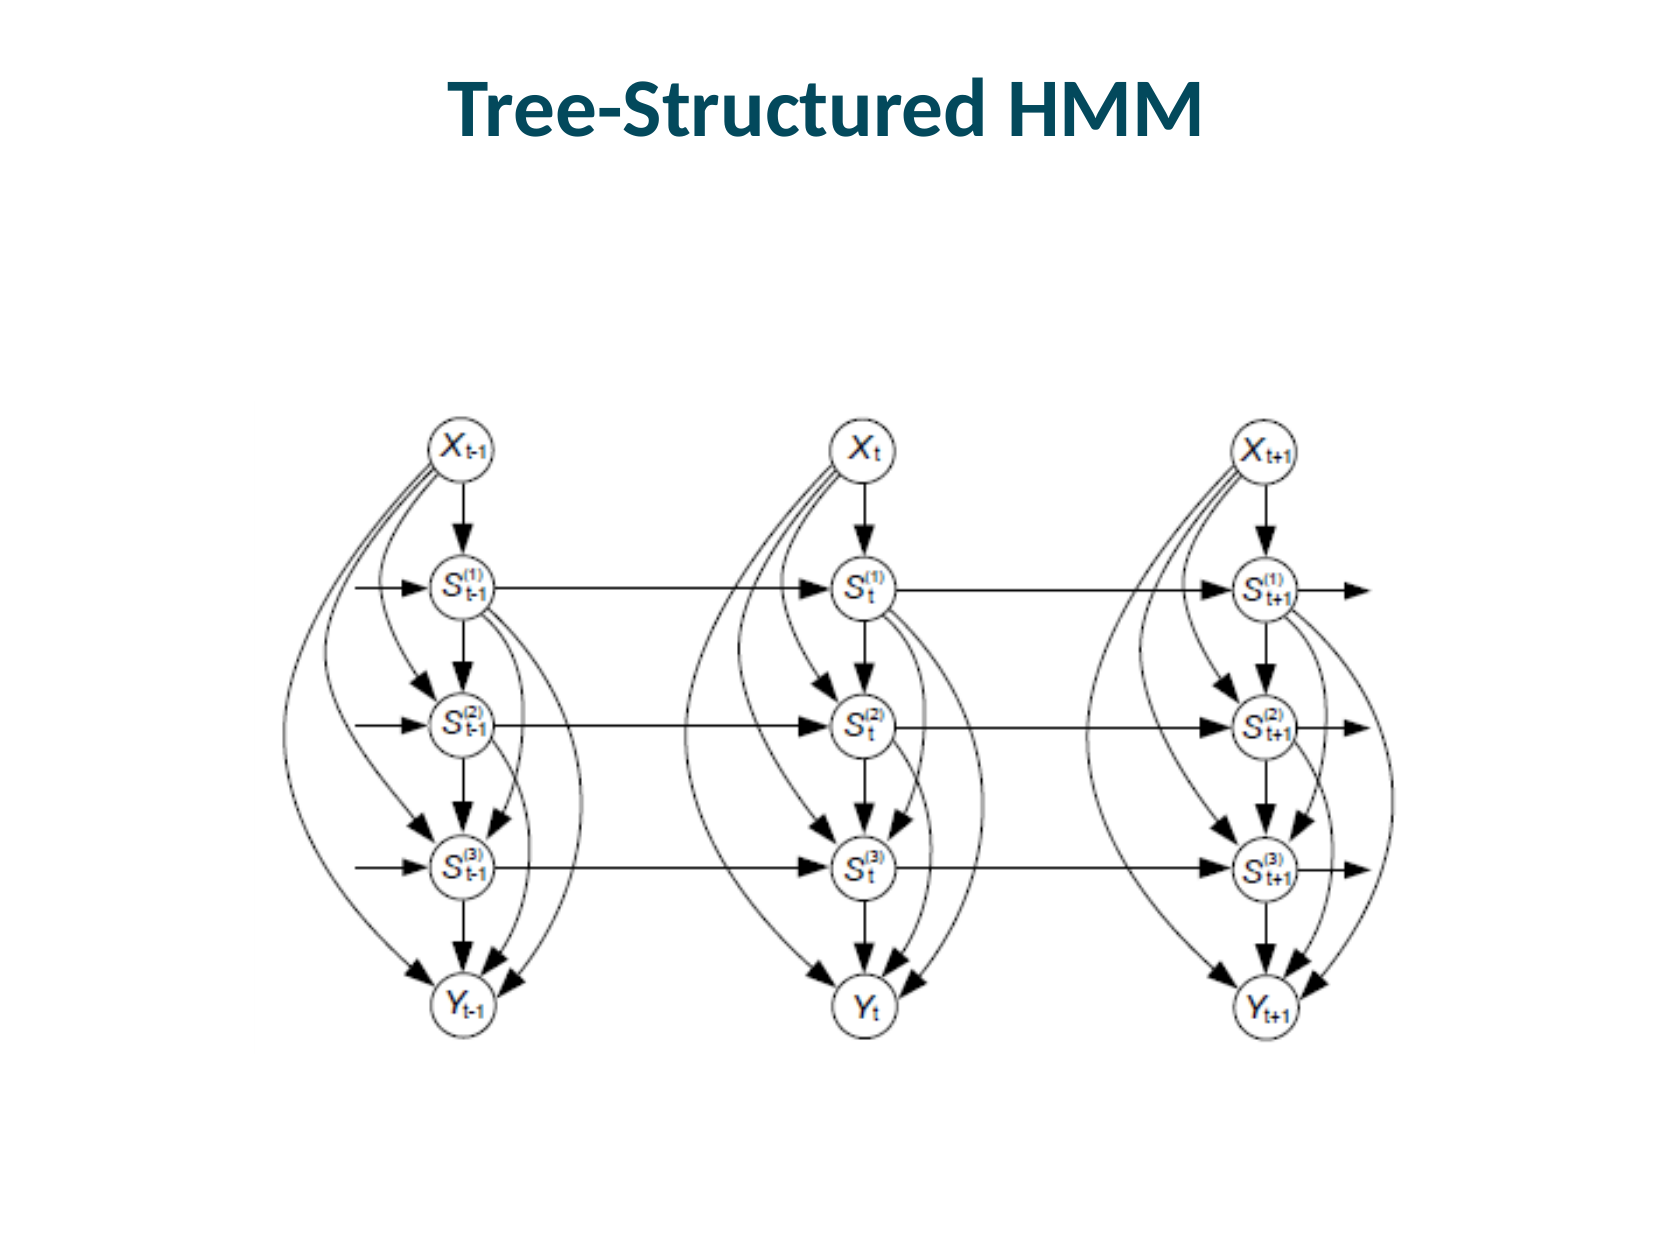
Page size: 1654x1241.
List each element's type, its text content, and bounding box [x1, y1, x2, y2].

title Tree-Structured HMM [82, 27, 1572, 180]
picture [253, 401, 1401, 1055]
